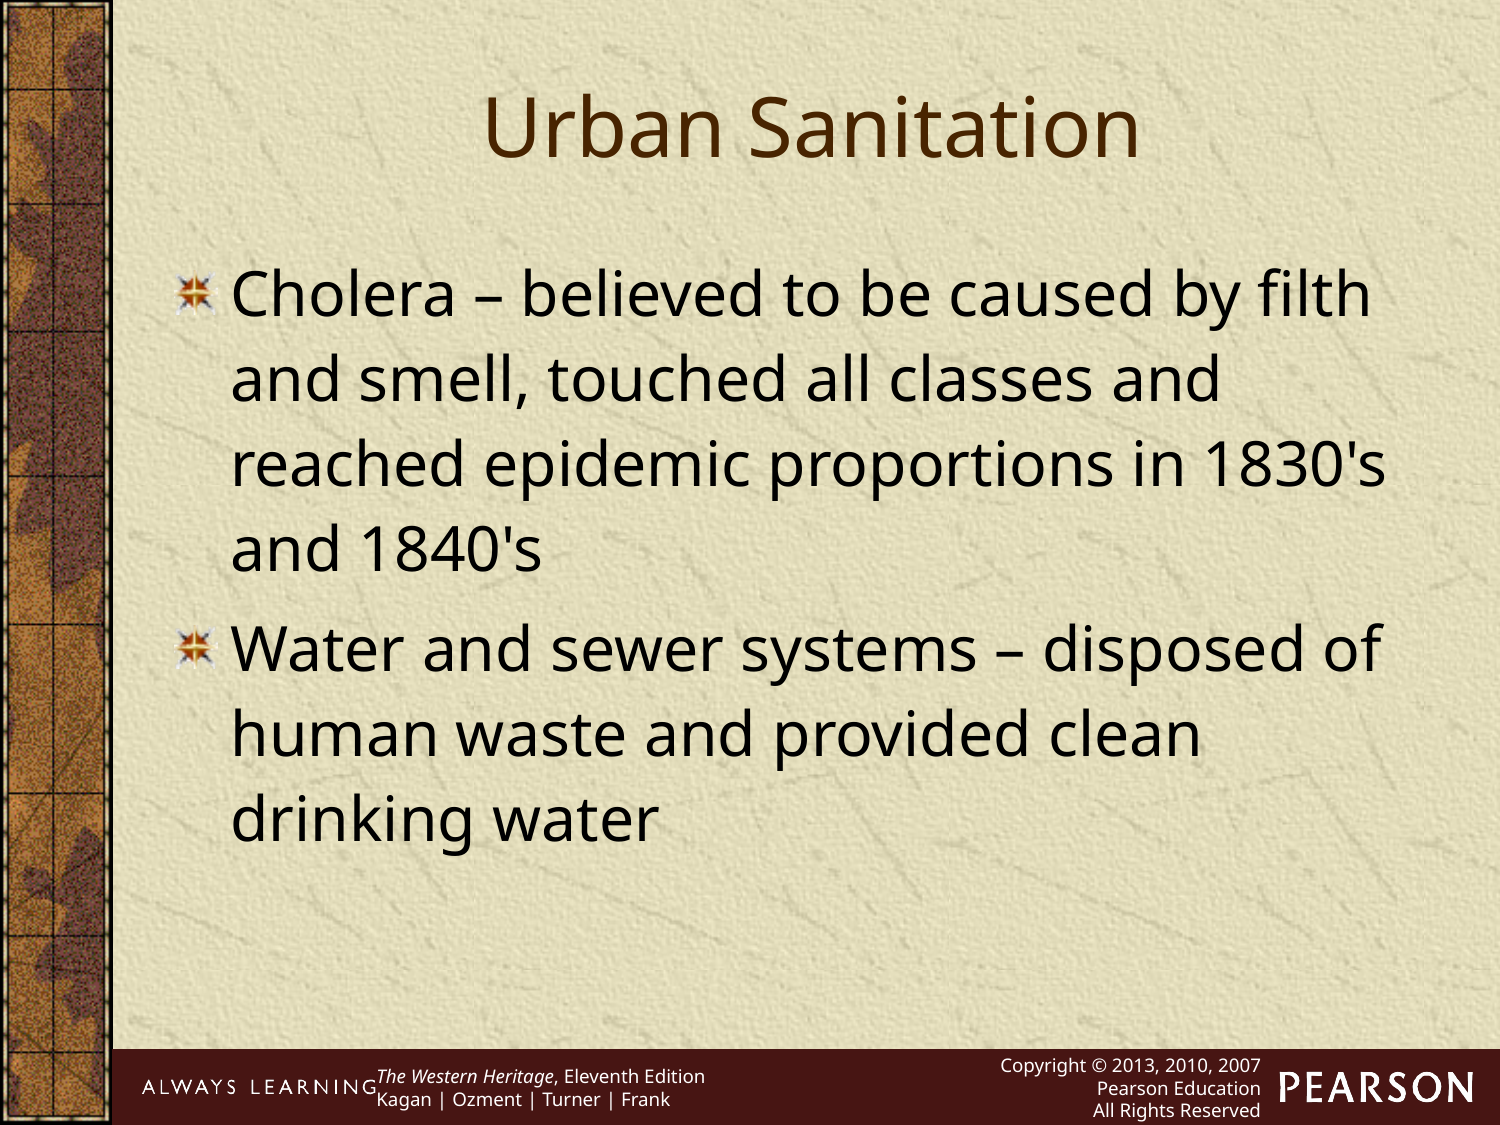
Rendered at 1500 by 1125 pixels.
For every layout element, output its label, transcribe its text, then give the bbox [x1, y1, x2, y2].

picture [0, 0, 1500, 1125]
list Cholera – believed to be caused by filth and smell, touched all classes and reached epidemic proportions in 1830's and 1840's Water and sewer systems – disposed of human waste and provided clean drinking water [173, 249, 1450, 1026]
title Urban Sanitation [136, 11, 1488, 238]
